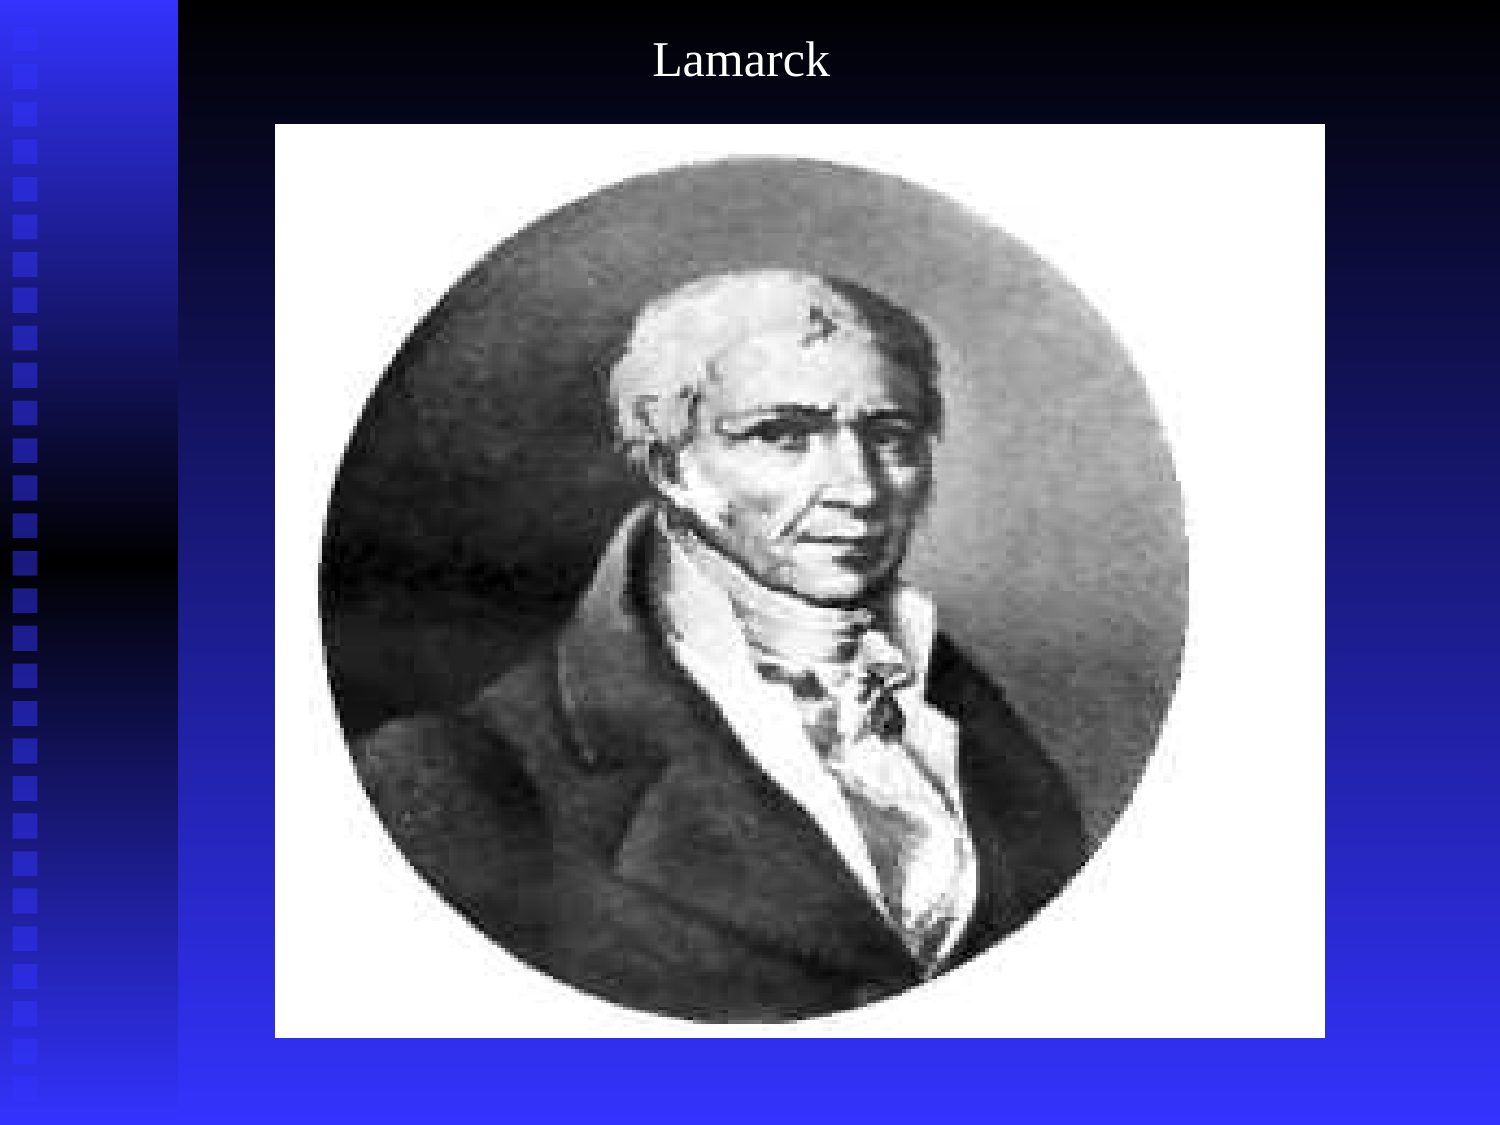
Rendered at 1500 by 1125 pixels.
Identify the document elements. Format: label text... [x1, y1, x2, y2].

text_box [225, 22, 1250, 98]
picture [274, 124, 1326, 1038]
text_box Lamarck [637, 18, 988, 94]
